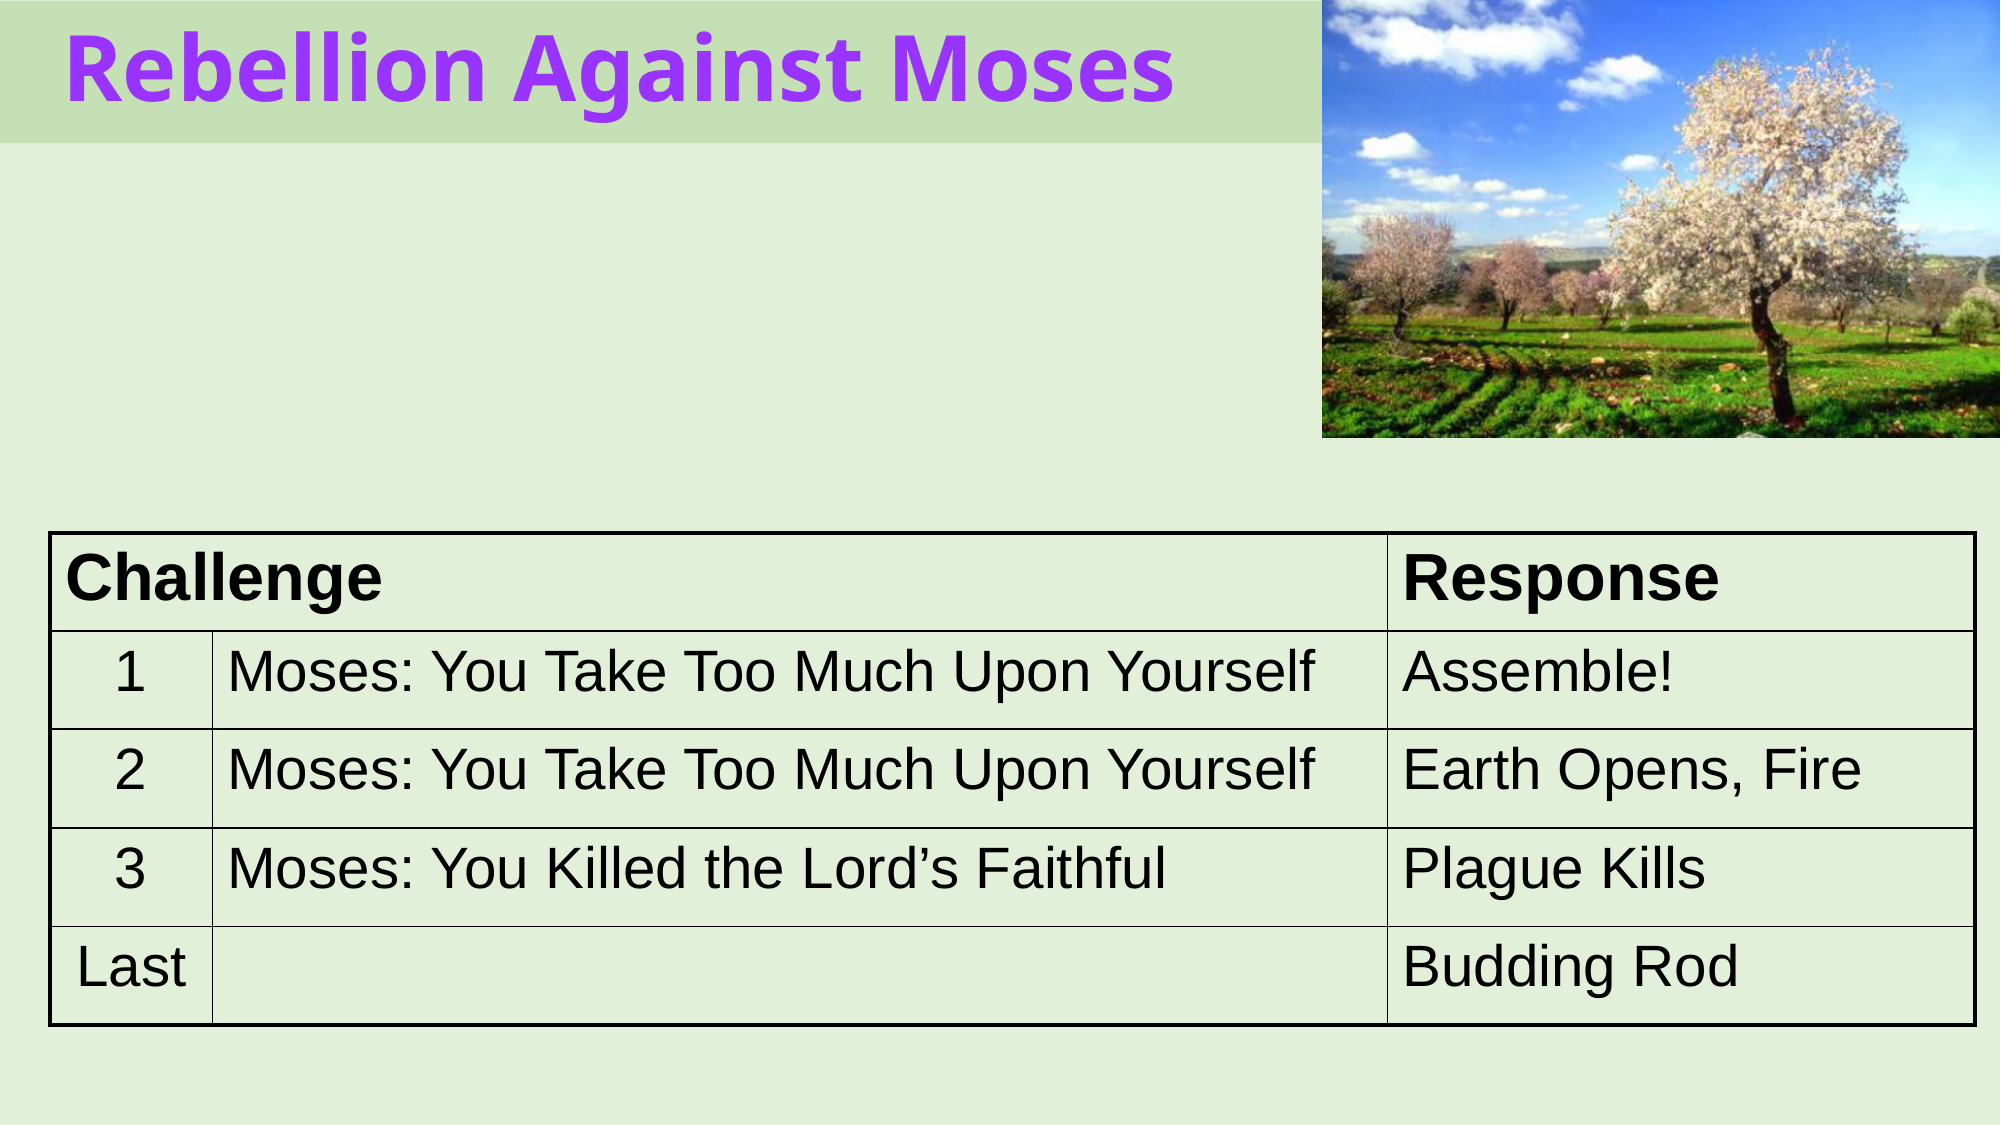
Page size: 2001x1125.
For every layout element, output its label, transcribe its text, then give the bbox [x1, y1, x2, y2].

table_cell 1 [52, 632, 212, 728]
table_cell Budding Rod [1388, 927, 1973, 1023]
table_cell Moses: You Killed the Lord’s Faithful [213, 829, 1387, 926]
table_header Response [1388, 535, 1973, 630]
table_cell Earth Opens, Fire [1388, 730, 1973, 827]
table_cell [213, 927, 1387, 1023]
table_cell 3 [52, 829, 212, 926]
picture [1322, 0, 2000, 438]
table_cell Moses: You Take Too Much Upon Yourself [213, 730, 1387, 827]
table_cell Plague Kills [1388, 829, 1973, 926]
table_cell Moses: You Take Too Much Upon Yourself [213, 632, 1387, 728]
table_cell 2 [52, 730, 212, 827]
table_cell Assemble! [1388, 632, 1973, 728]
title Rebellion Against Moses [0, 0, 1322, 144]
table_header Challenge [52, 535, 1387, 630]
table_cell Last [52, 927, 212, 1023]
